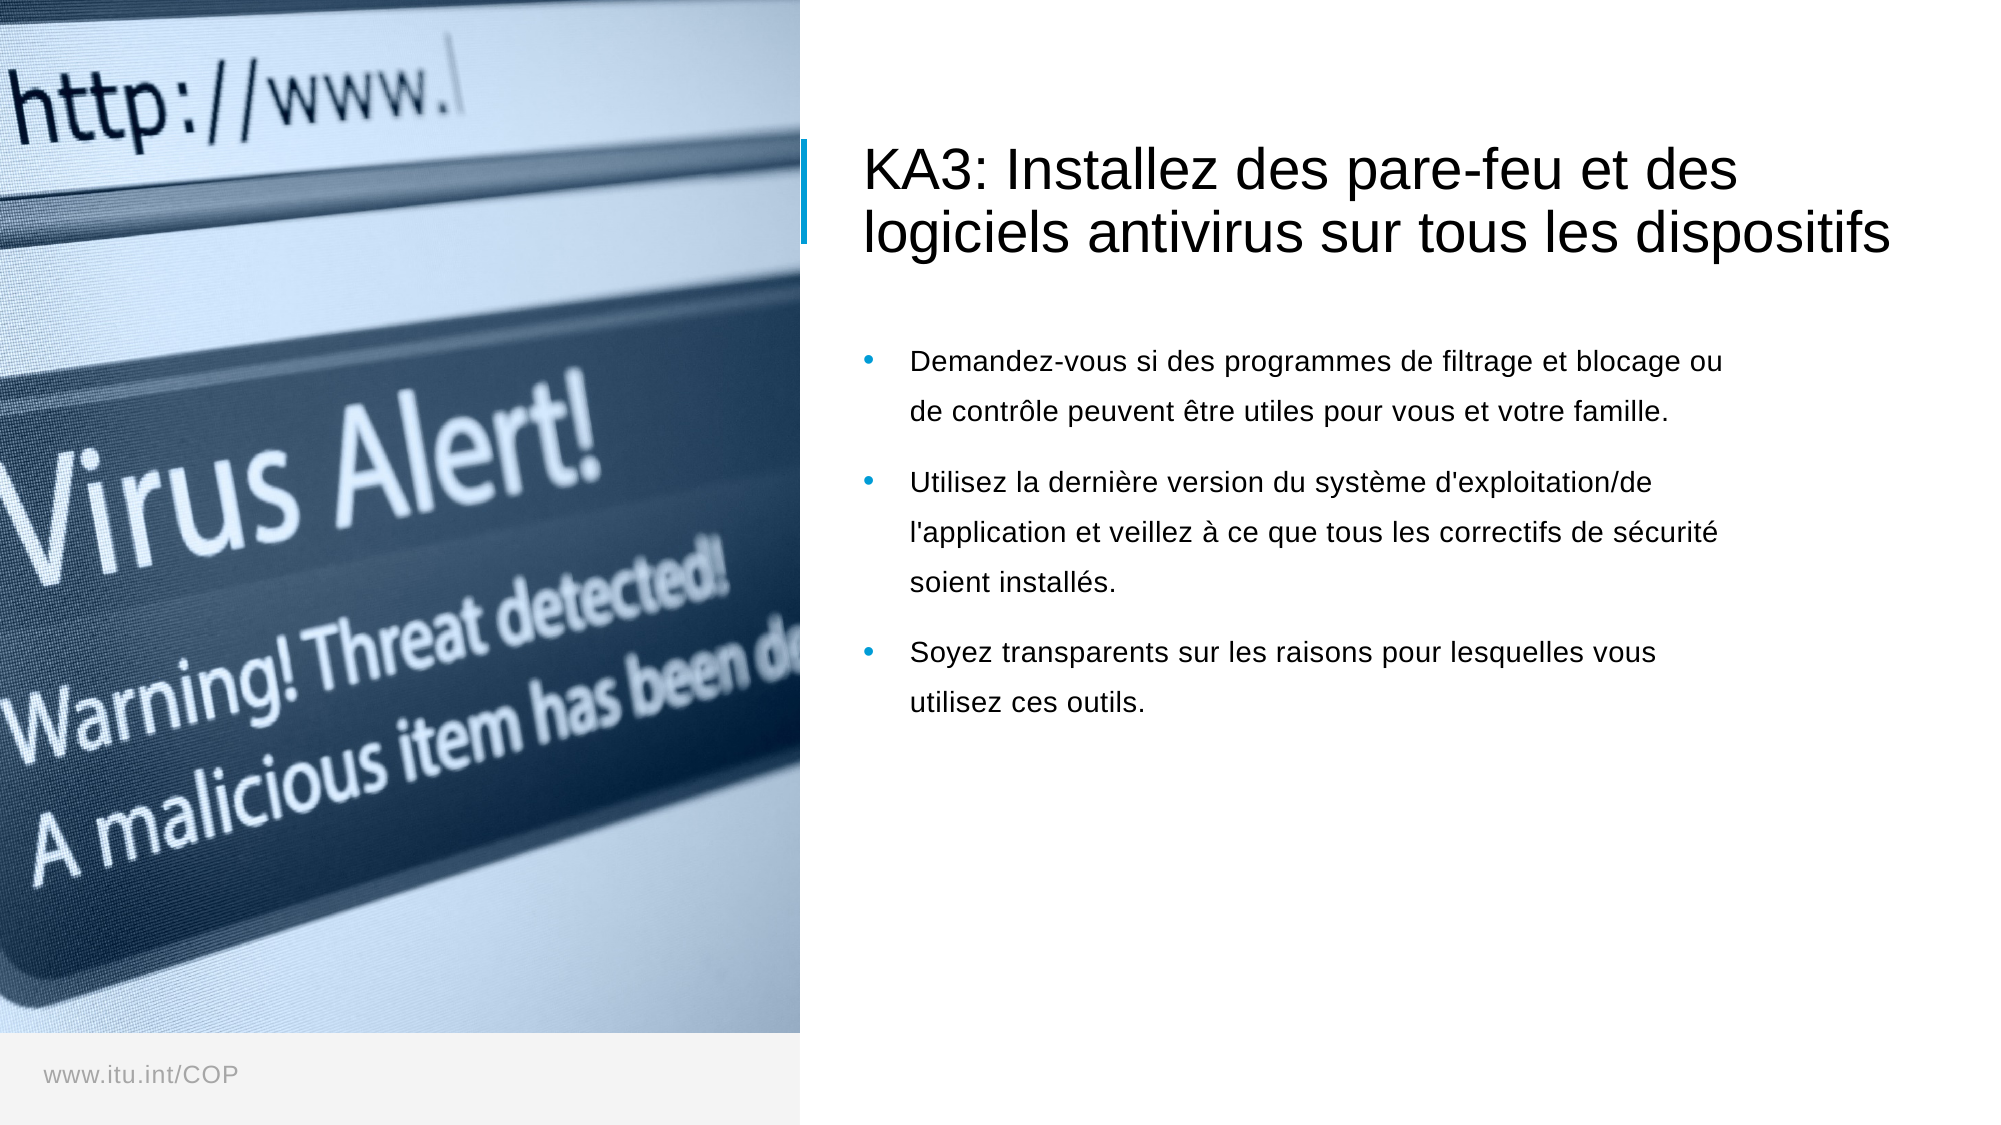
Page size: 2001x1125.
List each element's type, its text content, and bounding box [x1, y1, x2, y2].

picture [0, 0, 800, 1033]
title KA3: Installez des pare-feu et des logiciels antivirus sur tous les dispositifs [848, 131, 1916, 236]
list Demandez-vous si des programmes de filtrage et blocage ou de contrôle peuvent être utiles pour vous et votre famille. Utilisez la dernière version du système d'exploitation/de l'application et veillez à ce que tous les correctifs de sécurité soient installés. Soyez transparents sur les raisons pour lesquelles vous utilisez ces outils. [848, 319, 1758, 947]
